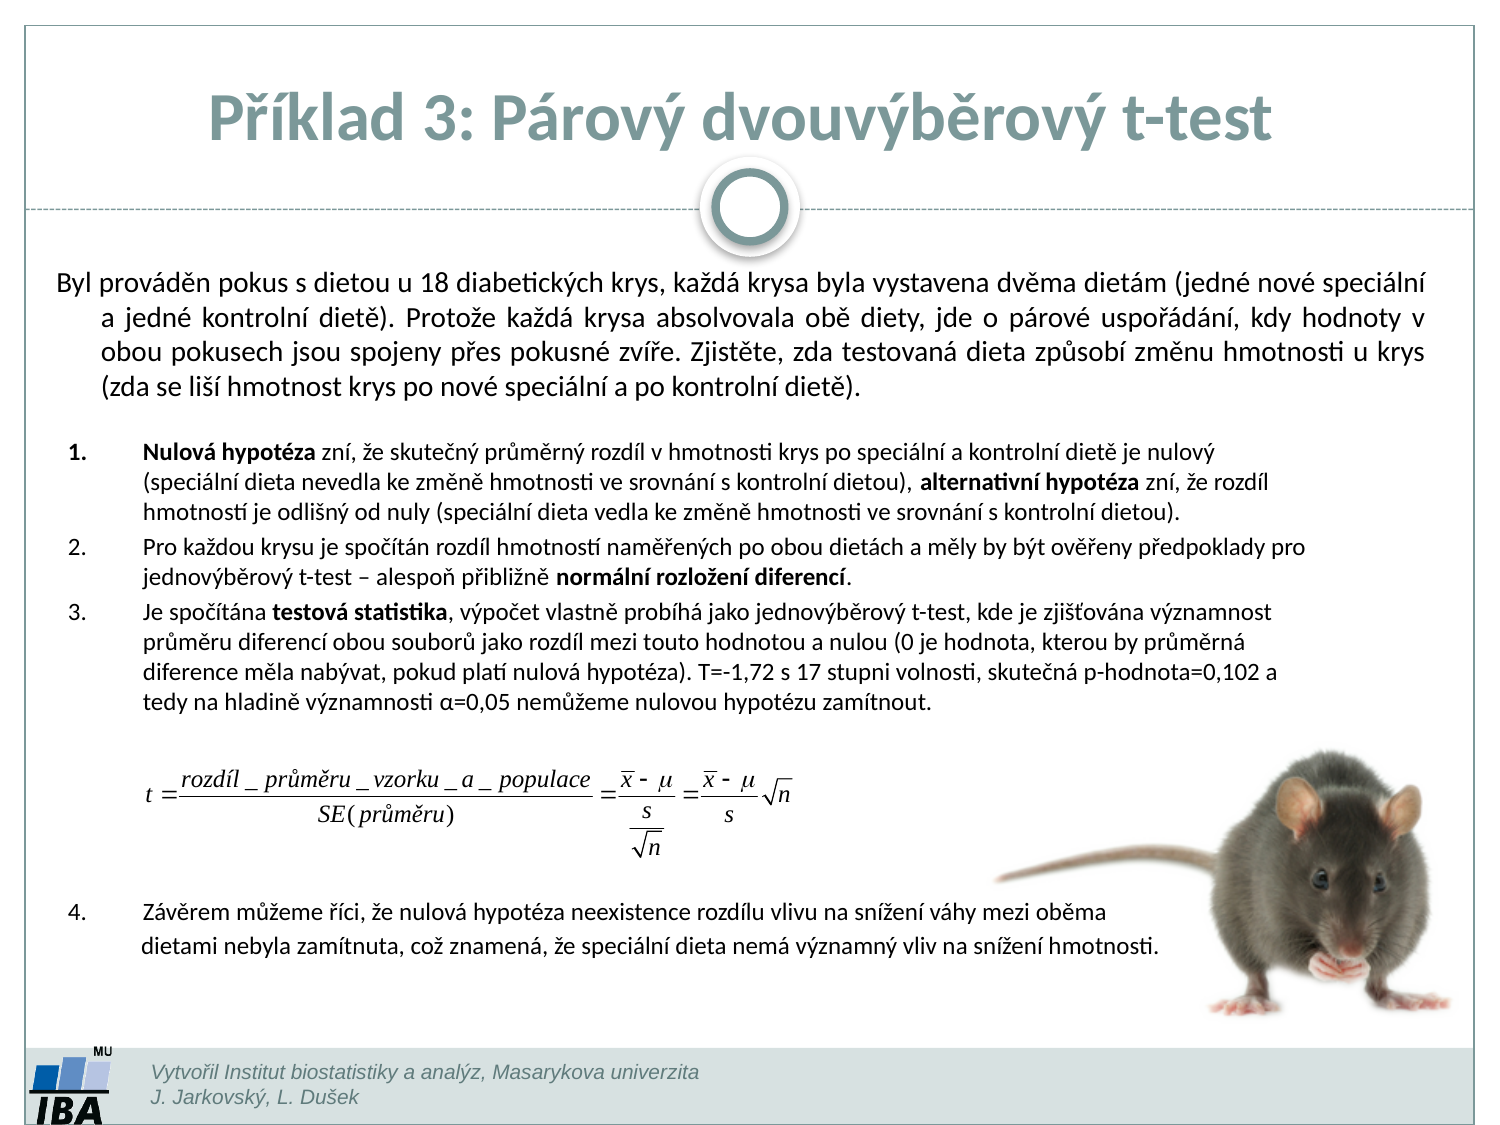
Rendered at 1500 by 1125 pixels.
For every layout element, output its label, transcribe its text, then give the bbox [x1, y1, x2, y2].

text_box [64, 30, 1465, 156]
picture [985, 741, 1459, 1024]
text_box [142, 763, 798, 864]
picture [29, 1046, 112, 1125]
footer Vytvořil Institut biostatistiky a analýz, Masarykova univerzita J. Jarkovský, L. Dušek [135, 1051, 724, 1112]
text_box Byl prováděn pokus s dietou u 18 diabetických krys, každá krysa byla vystavena dvěma dietám (jedné nové speciální a jedné kontrolní dietě). Protože každá krysa absolvovala obě diety, jde o párové uspořádání, kdy hodnoty v obou pokusech jsou spojeny přes pokusné zvíře. Zjistěte, zda testovaná dieta způsobí změnu hmotnosti u krys (zda se liší hmotnost krys po nové speciální a po kontrolní dietě). [41, 255, 1442, 446]
title Příklad 3: Párový dvouvýběrový t-test [49, 37, 1450, 163]
text_box Nulová hypotéza zní, že skutečný průměrný rozdíl v hmotnosti krys po speciální a kontrolní dietě je nulový (speciální dieta nevedla ke změně hmotnosti ve srovnání s kontrolní dietou), alternativní hypotéza zní, že rozdíl hmotností je odlišný od nuly (speciální dieta vedla ke změně hmotnosti ve srovnání s kontrolní dietou). Pro každou krysu je spočítán rozdíl hmotností naměřených po obou dietách a měly by být ověřeny předpoklady pro jednovýběrový t-test – alespoň přibližně normální rozložení diferencí. Je spočítána testová statistika, výpočet vlastně probíhá jako jednovýběrový t-test, kde je zjišťována významnost průměru diferencí obou souborů jako rozdíl mezi touto hodnotou a nulou (0 je hodnota, kterou by průměrná diference měla nabývat, pokud platí nulová hypotéza). T=-1,72 s 17 stupni volnosti, skutečná p-hodnota=0,102 a tedy na hladině významnosti α=0,05 nemůžeme nulovou hypotézu zamítnout. Závěrem můžeme říci, že nulová hypotéza neexistence rozdílu vlivu na snížení váhy mezi oběma dietami nebyla zamítnuta, což znamená, že speciální dieta nemá významný vliv na snížení hmotnosti. [53, 393, 1329, 1003]
